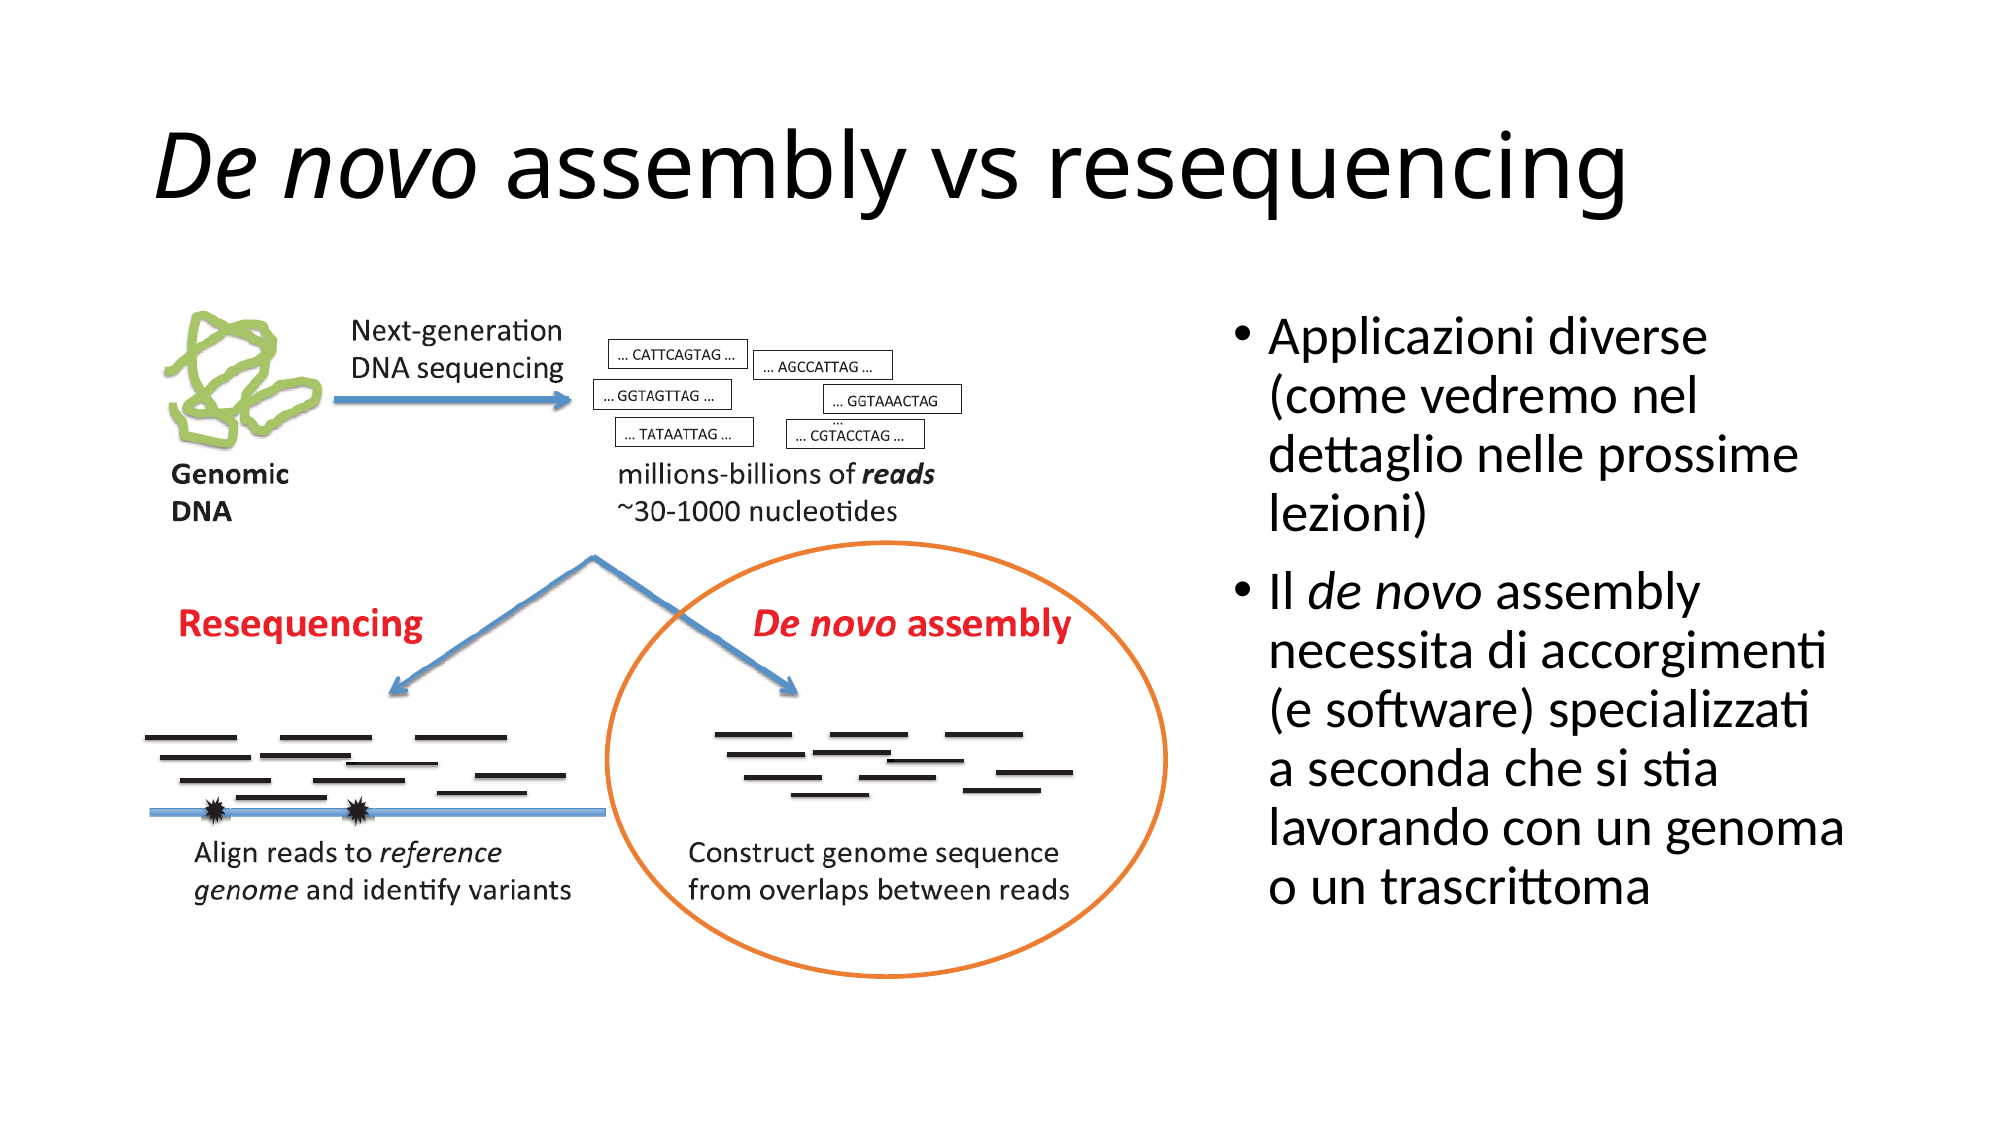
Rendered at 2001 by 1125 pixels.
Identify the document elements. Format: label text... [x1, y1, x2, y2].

list Applicazioni diverse (come vedremo nel dettaglio nelle prossime lezioni) Il de novo assembly necessita di accorgimenti (e software) specializzati a seconda che si stia lavorando con un genoma o un trascrittoma [1218, 299, 1863, 1014]
text_box [1100, 619, 1167, 901]
text_box [698, 921, 1074, 978]
title De novo assembly vs resequencing [137, 59, 1863, 278]
picture [134, 283, 1100, 921]
